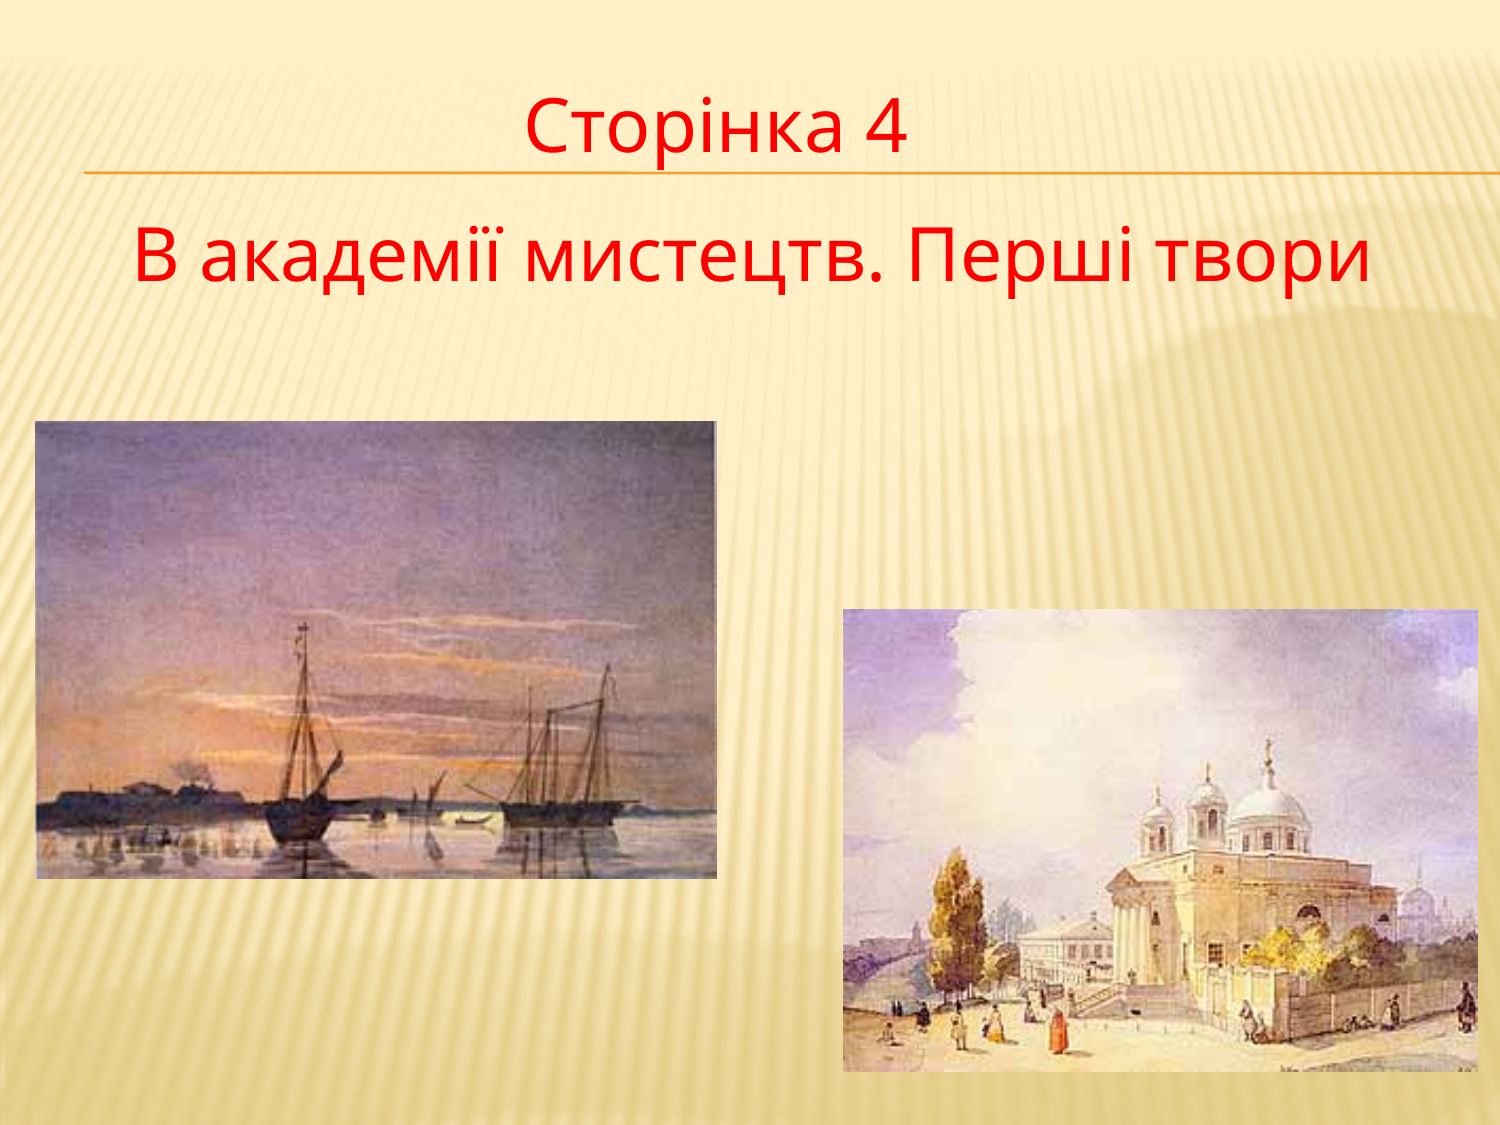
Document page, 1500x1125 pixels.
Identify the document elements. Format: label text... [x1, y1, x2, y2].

text_box Сторінка 4 [508, 70, 924, 175]
picture [843, 609, 1478, 1072]
picture [34, 421, 717, 880]
text_box В академії мистецтв. Перші твори [116, 199, 1390, 304]
